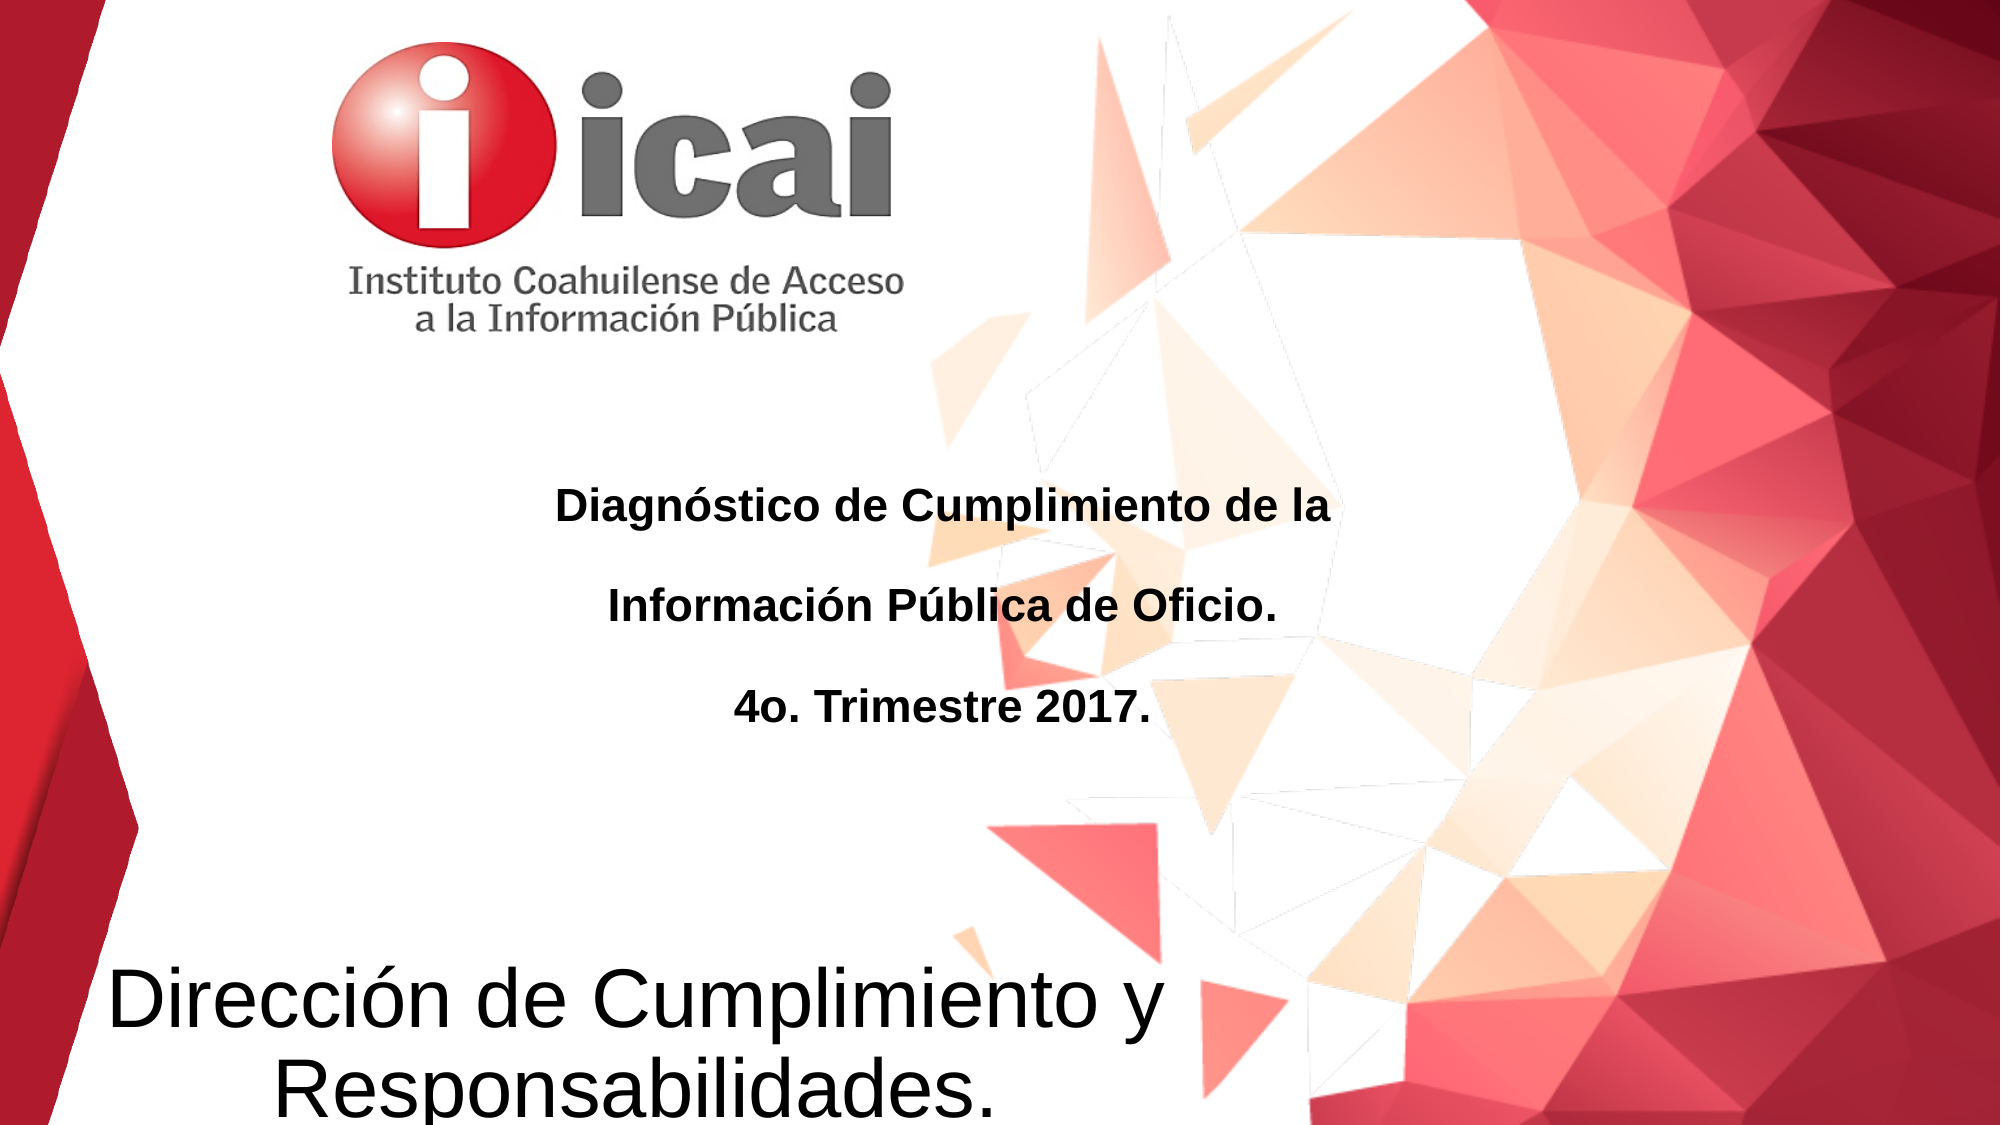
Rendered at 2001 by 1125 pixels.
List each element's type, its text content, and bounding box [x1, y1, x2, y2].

picture [332, 42, 904, 332]
picture [909, 0, 2000, 1125]
title Diagnóstico de Cumplimiento de la Información Pública de Oficio. 4o. Trimestre 2017. [251, 469, 1634, 740]
subtitle Dirección de Cumplimiento y Responsabilidades. [0, 948, 1383, 1125]
picture [0, 0, 150, 948]
